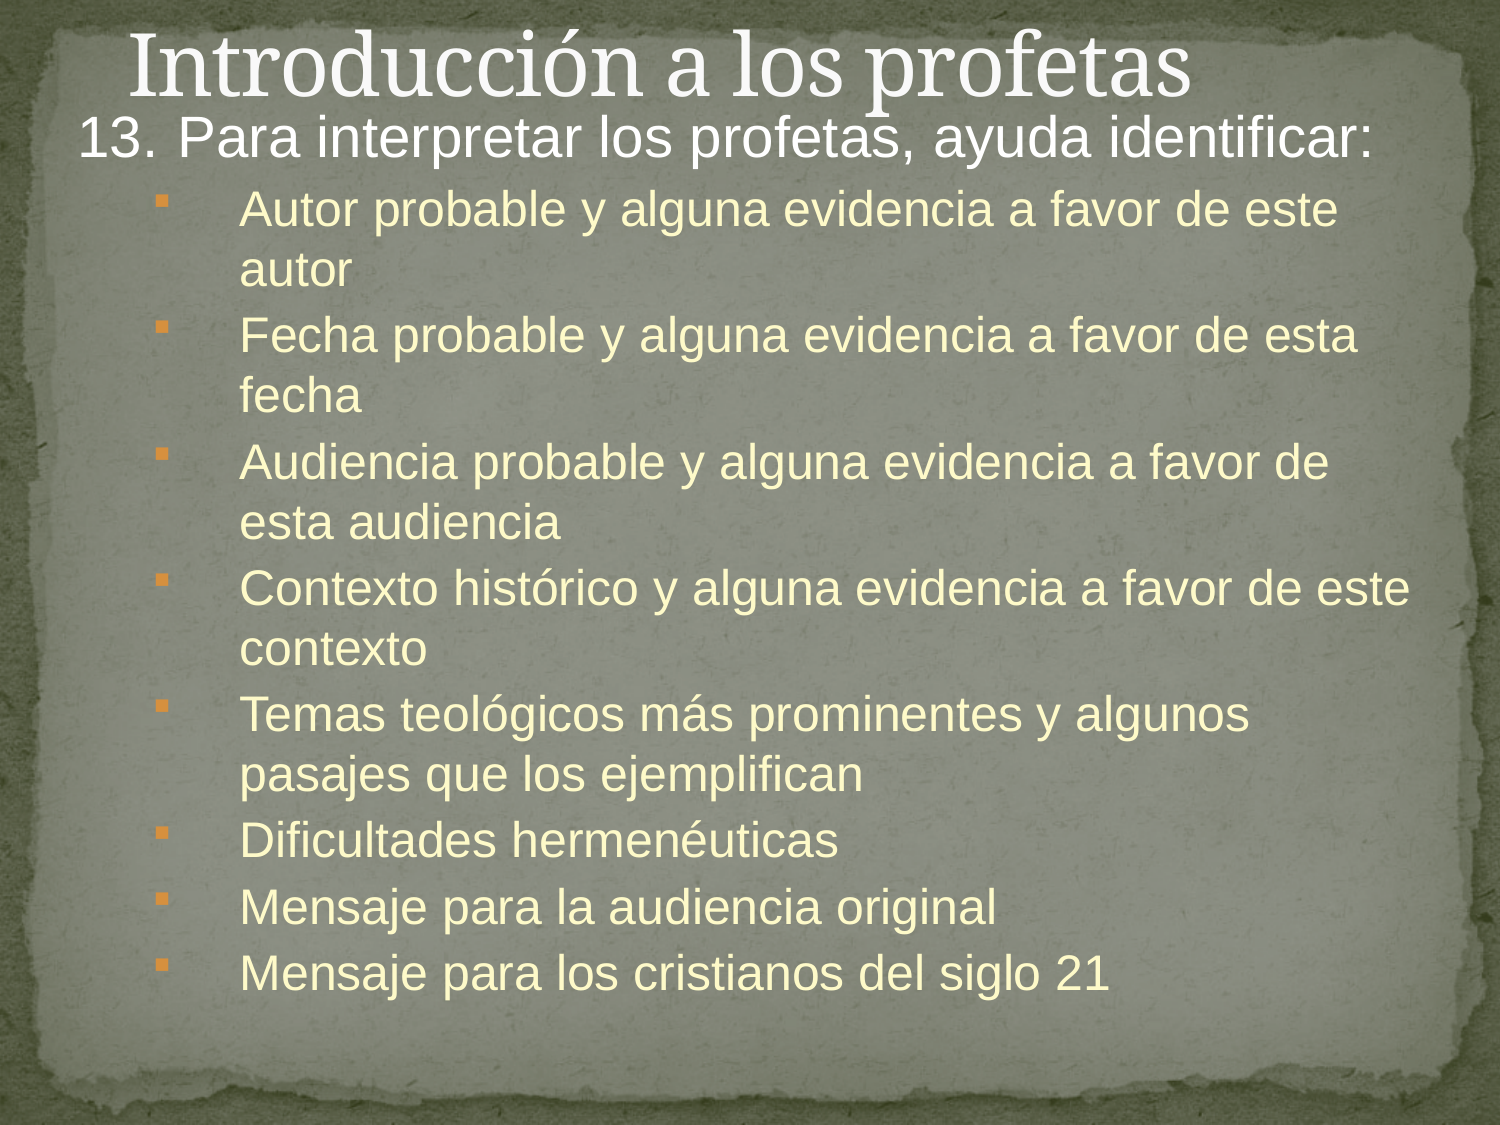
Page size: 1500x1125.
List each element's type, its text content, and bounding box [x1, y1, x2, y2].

list 13. Para interpretar los profetas, ayuda identificar: Autor probable y alguna evidencia a favor de este autor Fecha probable y alguna evidencia a favor de esta fecha Audiencia probable y alguna evidencia a favor de esta audiencia Contexto histórico y alguna evidencia a favor de este contexto Temas teológicos más prominentes y algunos pasajes que los ejemplifican Dificultades hermenéuticas Mensaje para la audiencia original Mensaje para los cristianos del siglo 21 [62, 99, 1450, 1125]
title Introducción a los profetas [112, 0, 1388, 122]
